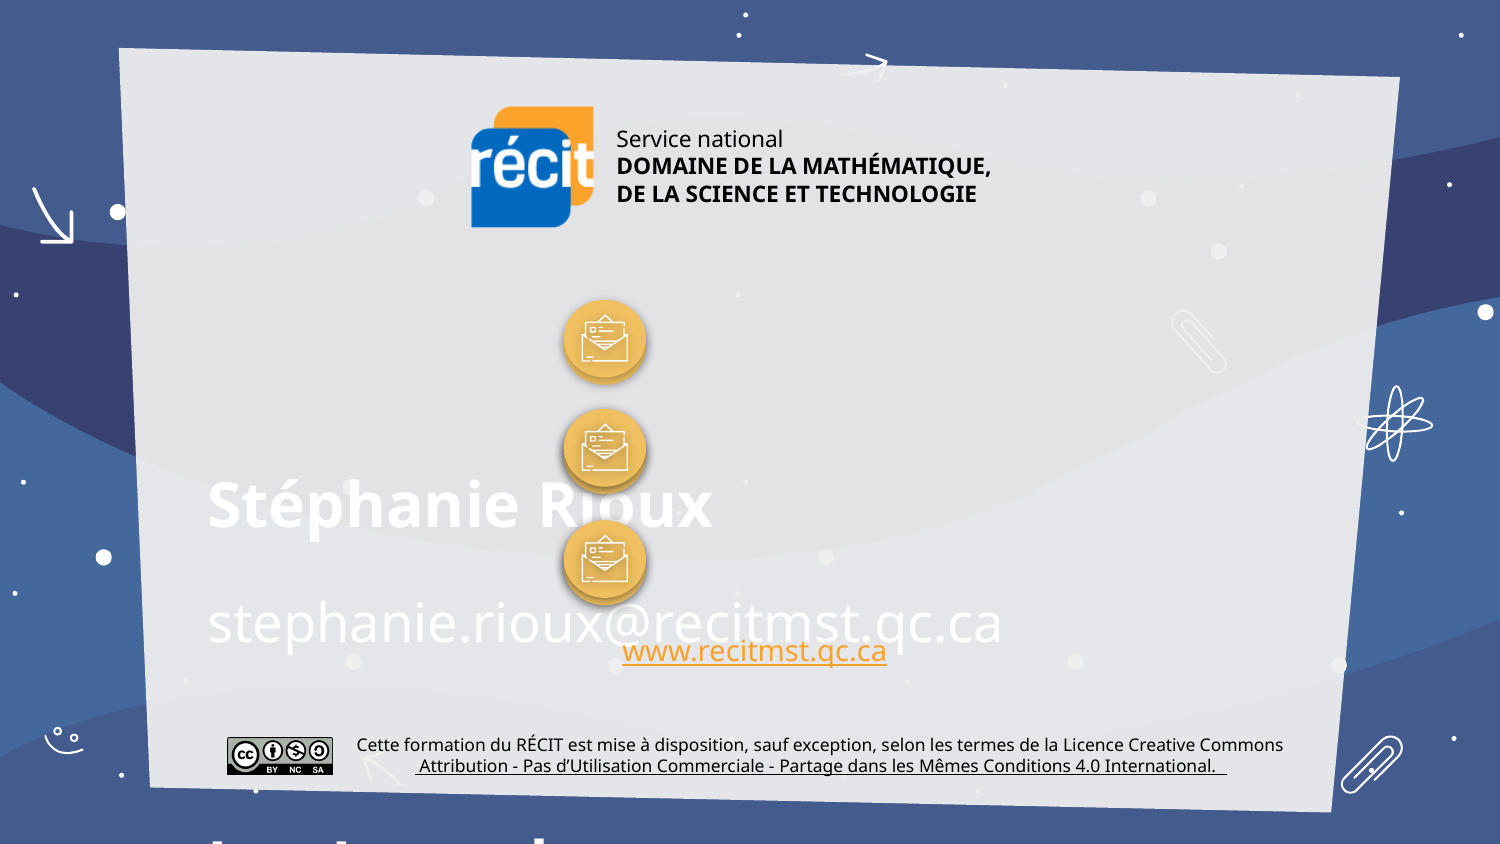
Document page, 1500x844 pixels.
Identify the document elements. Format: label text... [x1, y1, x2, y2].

text_box www.recitmst.qc.ca [607, 617, 912, 688]
picture [471, 67, 595, 266]
subtitle Cette formation du RÉCIT est mise à disposition, sauf exception, selon les termes de la Licence Creative Commons Attribution - Pas d’Utilisation Commerciale - Partage dans les Mêmes Conditions 4.0 International. [314, 718, 1328, 804]
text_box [563, 519, 647, 606]
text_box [563, 408, 647, 495]
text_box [563, 299, 647, 385]
text_box [118, 47, 1400, 813]
picture [226, 737, 333, 775]
title Stéphanie Rioux stephanie.rioux@recitmst.qc.ca Luc Lagarde luc.lagarde@recitmst.qc.ca Pierre Lachance pierre.lachance@recitmst.qc.ca [192, 278, 1308, 545]
text_box Service national DOMAINE DE LA MATHÉMATIQUE, DE LA SCIENCE ET TECHNOLOGIE [601, 110, 1029, 224]
